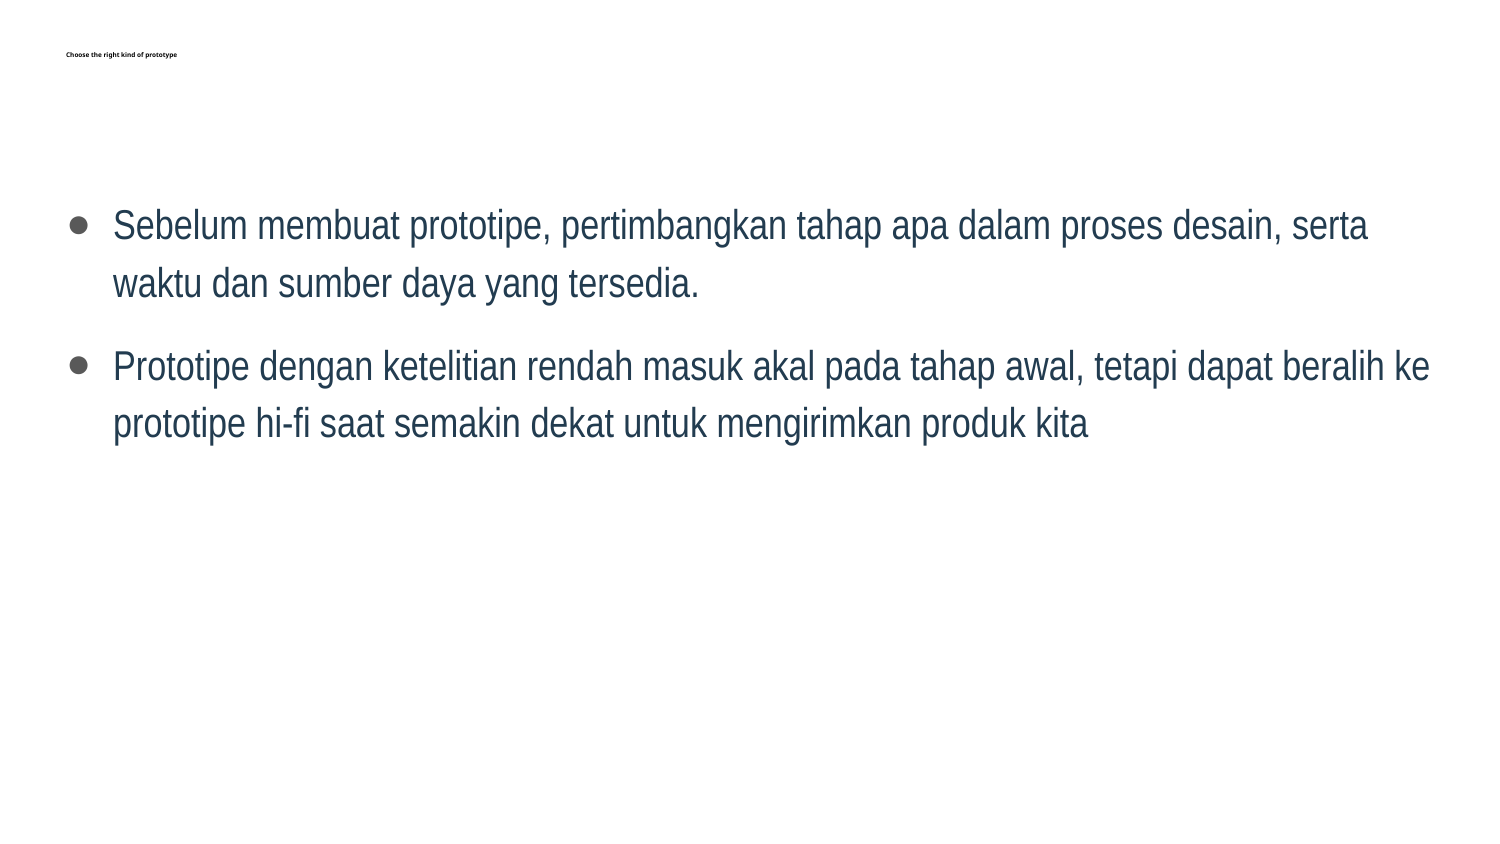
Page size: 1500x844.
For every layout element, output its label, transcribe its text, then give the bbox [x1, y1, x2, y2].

list Sebelum membuat prototipe, pertimbangkan tahap apa dalam proses desain, serta waktu dan sumber daya yang tersedia. Prototipe dengan ketelitian rendah masuk akal pada tahap awal, tetapi dapat beralih ke prototipe hi-fi saat semakin dekat untuk mengirimkan produk kita [51, 175, 1449, 825]
title Choose the right kind of prototype [51, 36, 1449, 130]
